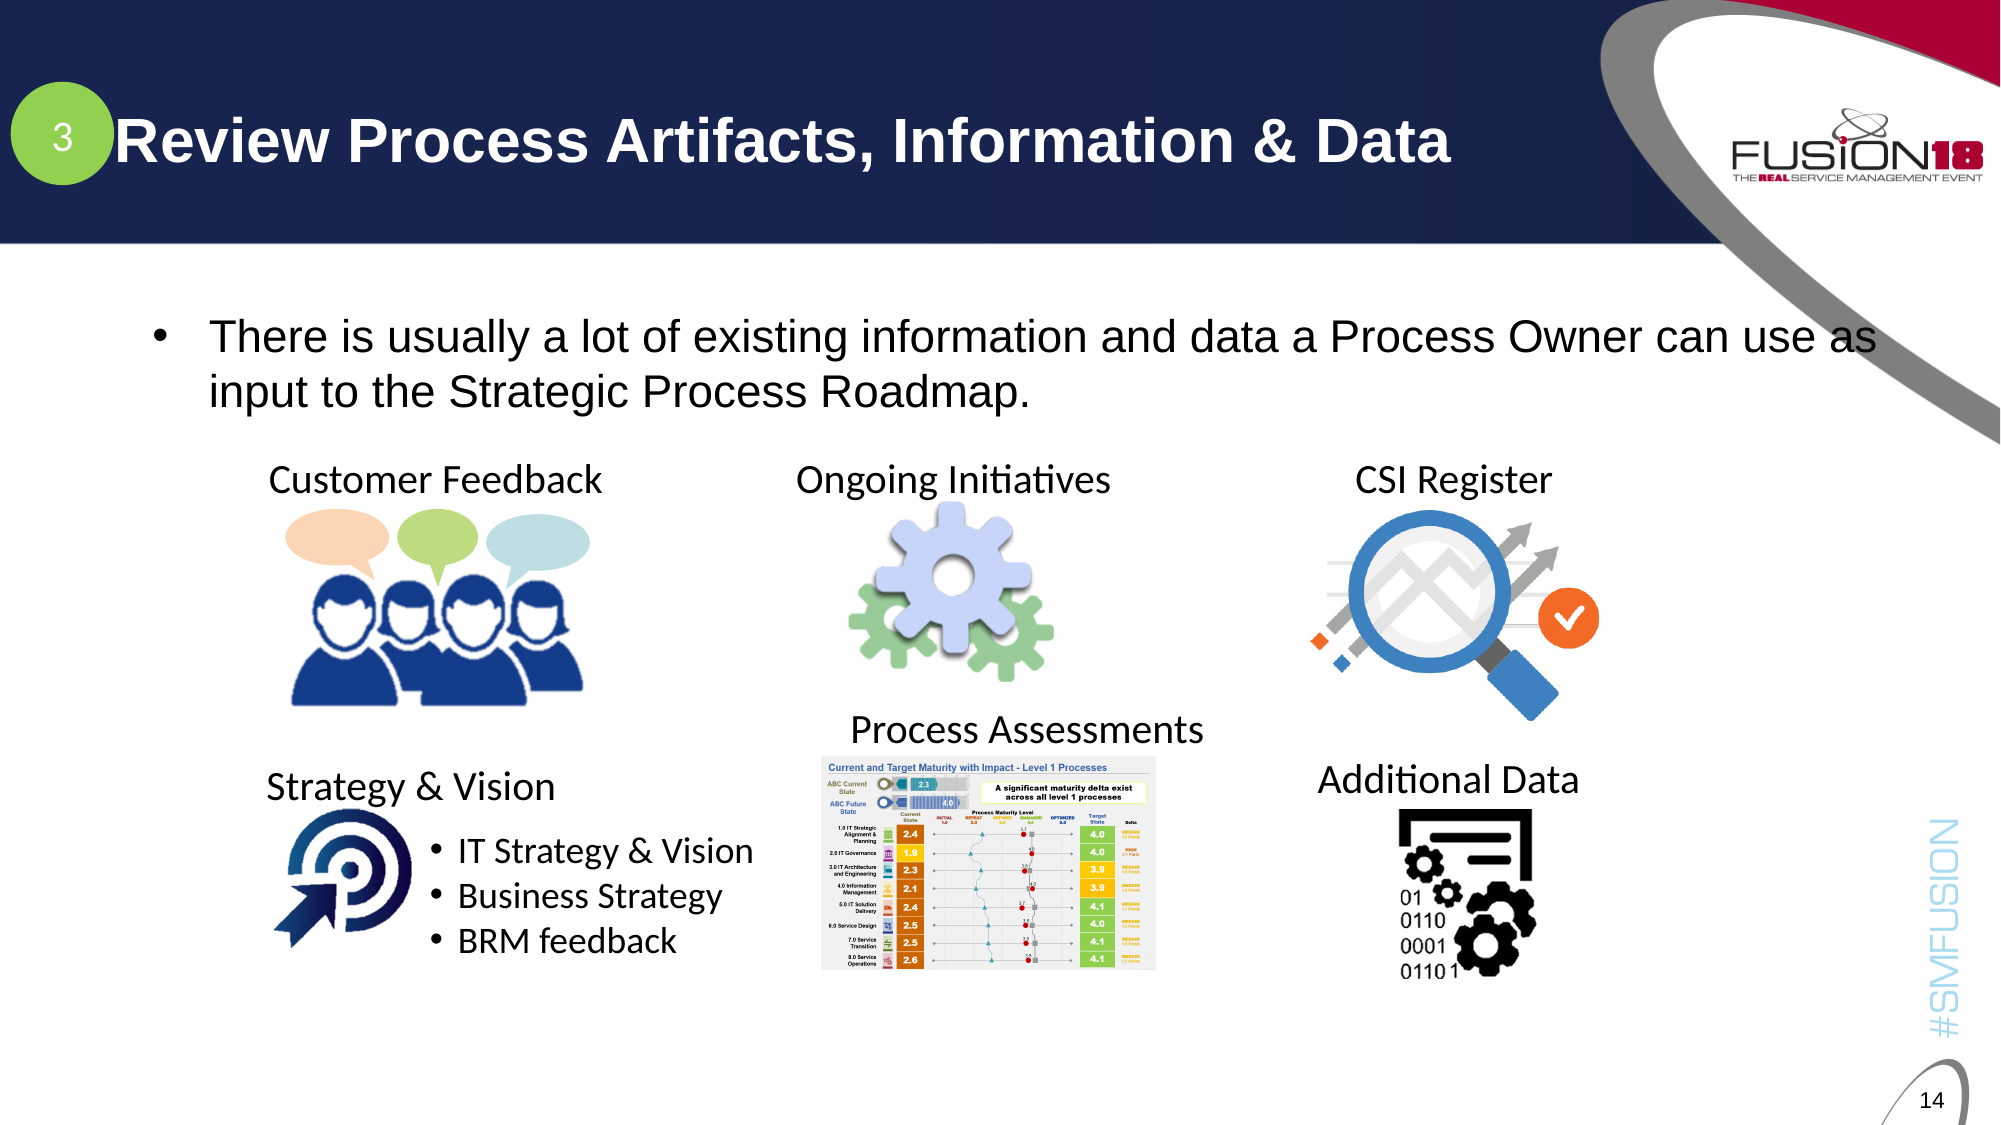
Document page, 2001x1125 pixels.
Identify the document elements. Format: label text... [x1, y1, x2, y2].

text_box 3 [8, 79, 117, 188]
picture [0, 0, 2001, 1125]
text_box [246, 451, 626, 712]
list There is usually a lot of existing information and data a Process Owner can use as input to the Strategic Process Roadmap. [137, 299, 1921, 440]
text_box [1305, 751, 1592, 979]
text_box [1309, 451, 1599, 722]
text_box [821, 701, 1234, 971]
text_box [780, 451, 1128, 683]
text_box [250, 758, 774, 963]
title Review Process Artifacts, Information & Data [99, 52, 1515, 223]
